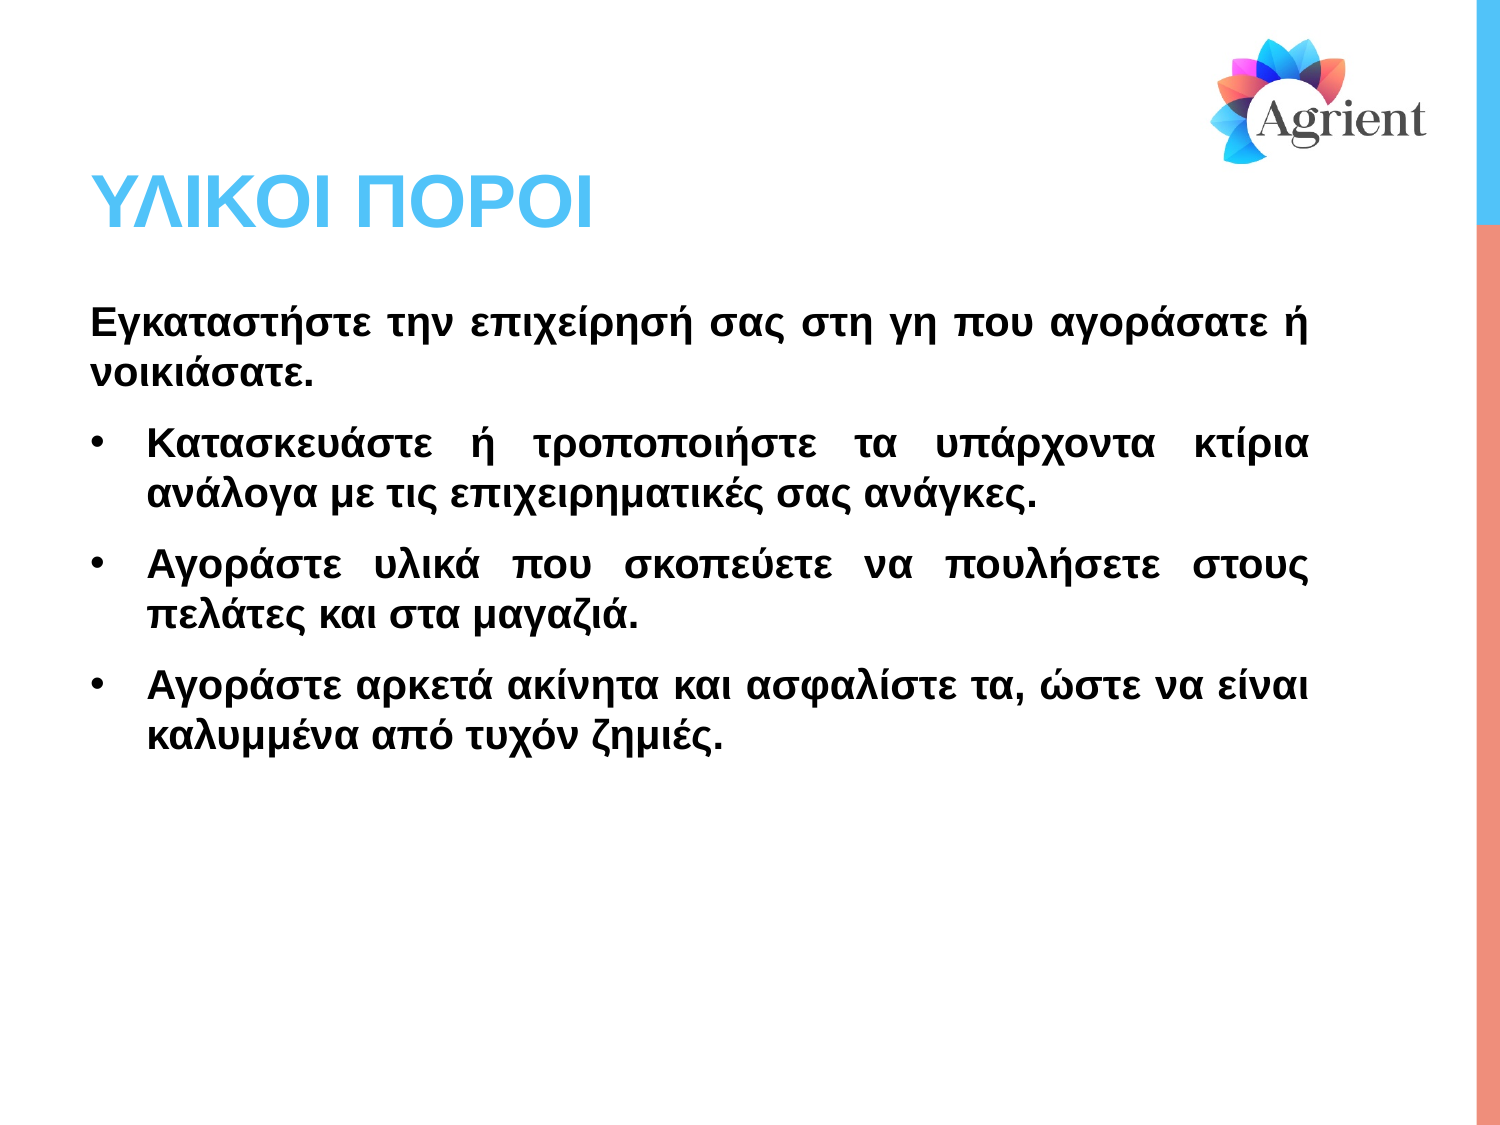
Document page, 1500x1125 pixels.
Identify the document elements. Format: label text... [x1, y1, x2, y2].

picture [1200, 30, 1436, 173]
title ΥΛΙΚΟΙ ΠΟΡΟΙ [75, 25, 1025, 250]
list Εγκαταστήστε την επιχείρησή σας στη γη που αγοράσατε ή νοικιάσατε. Κατασκευάστε ή τροποποιήστε τα υπάρχοντα κτίρια ανάλογα με τις επιχειρηματικές σας ανάγκες. Αγοράστε υλικά που σκοπεύετε να πουλήσετε στους πελάτες και στα μαγαζιά. Αγοράστε αρκετά ακίνητα και ασφαλίστε τα, ώστε να είναι καλυμμένα από τυχόν ζημιές. [75, 287, 1325, 1005]
